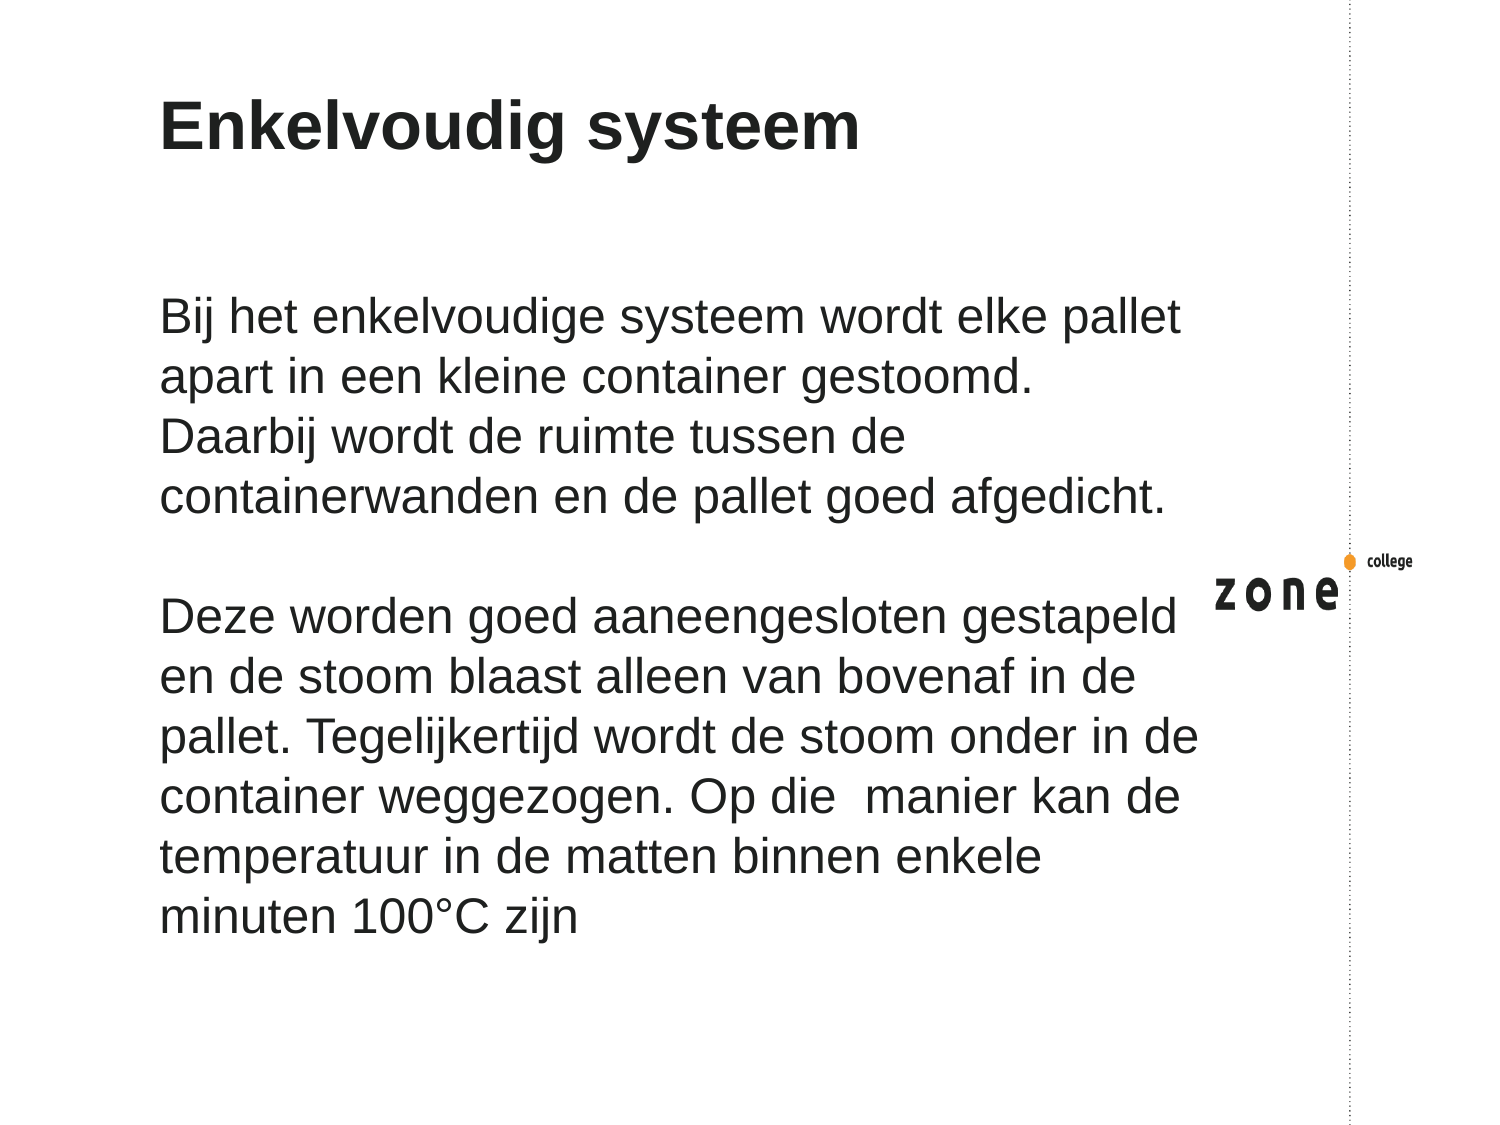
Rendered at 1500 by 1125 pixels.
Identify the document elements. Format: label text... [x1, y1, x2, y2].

title Enkelvoudig systeem [159, 90, 1272, 268]
picture [1197, 0, 1500, 1125]
list Bij het enkelvoudige systeem wordt elke pallet apart in een kleine container gestoomd. Daarbij wordt de ruimte tussen de containerwanden en de pallet goed afgedicht. Deze worden goed aaneengesloten gestapeld en de stoom blaast alleen van bovenaf in de pallet. Tegelijkertijd wordt de stoom onder in de container weggezogen. Op die manier kan de temperatuur in de matten binnen enkele minuten 100°C zijn [159, 283, 1205, 998]
